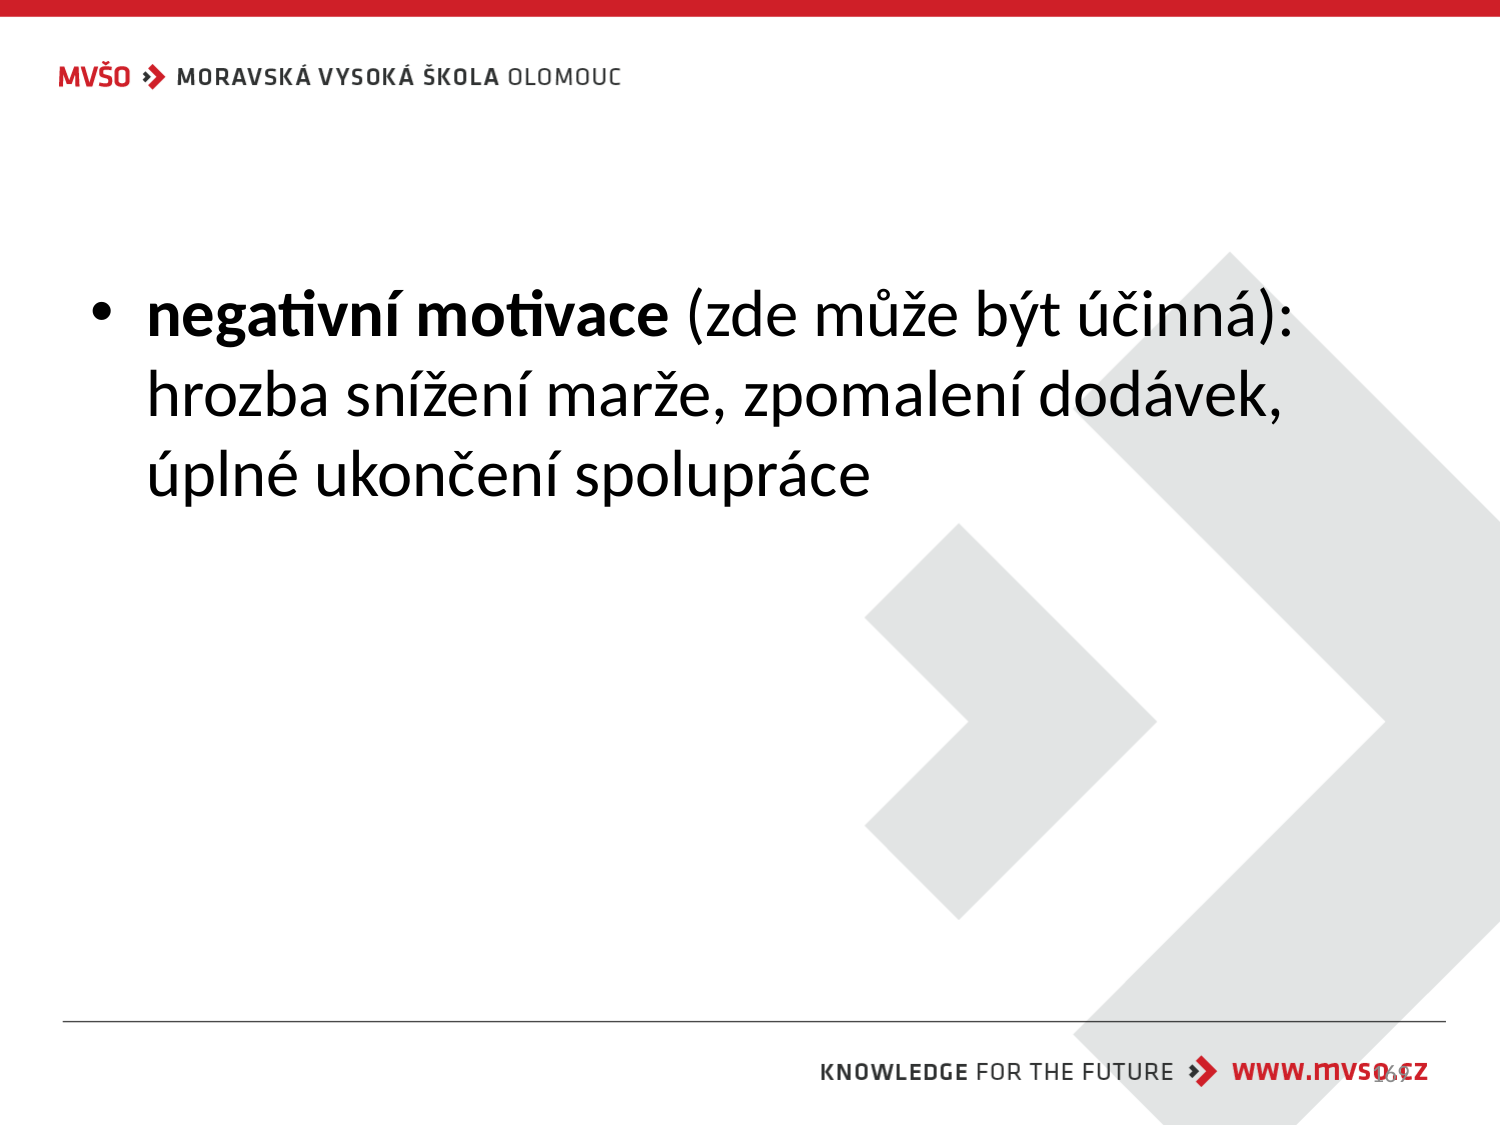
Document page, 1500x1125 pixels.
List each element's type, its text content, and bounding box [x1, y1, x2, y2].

title [75, 45, 1425, 233]
picture [0, 0, 1500, 1125]
list negativní motivace (zde může být účinná): hrozba snížení marže, zpomalení dodávek, úplné ukončení spolupráce [75, 262, 1425, 1005]
slide_number 169 [1074, 1042, 1425, 1103]
